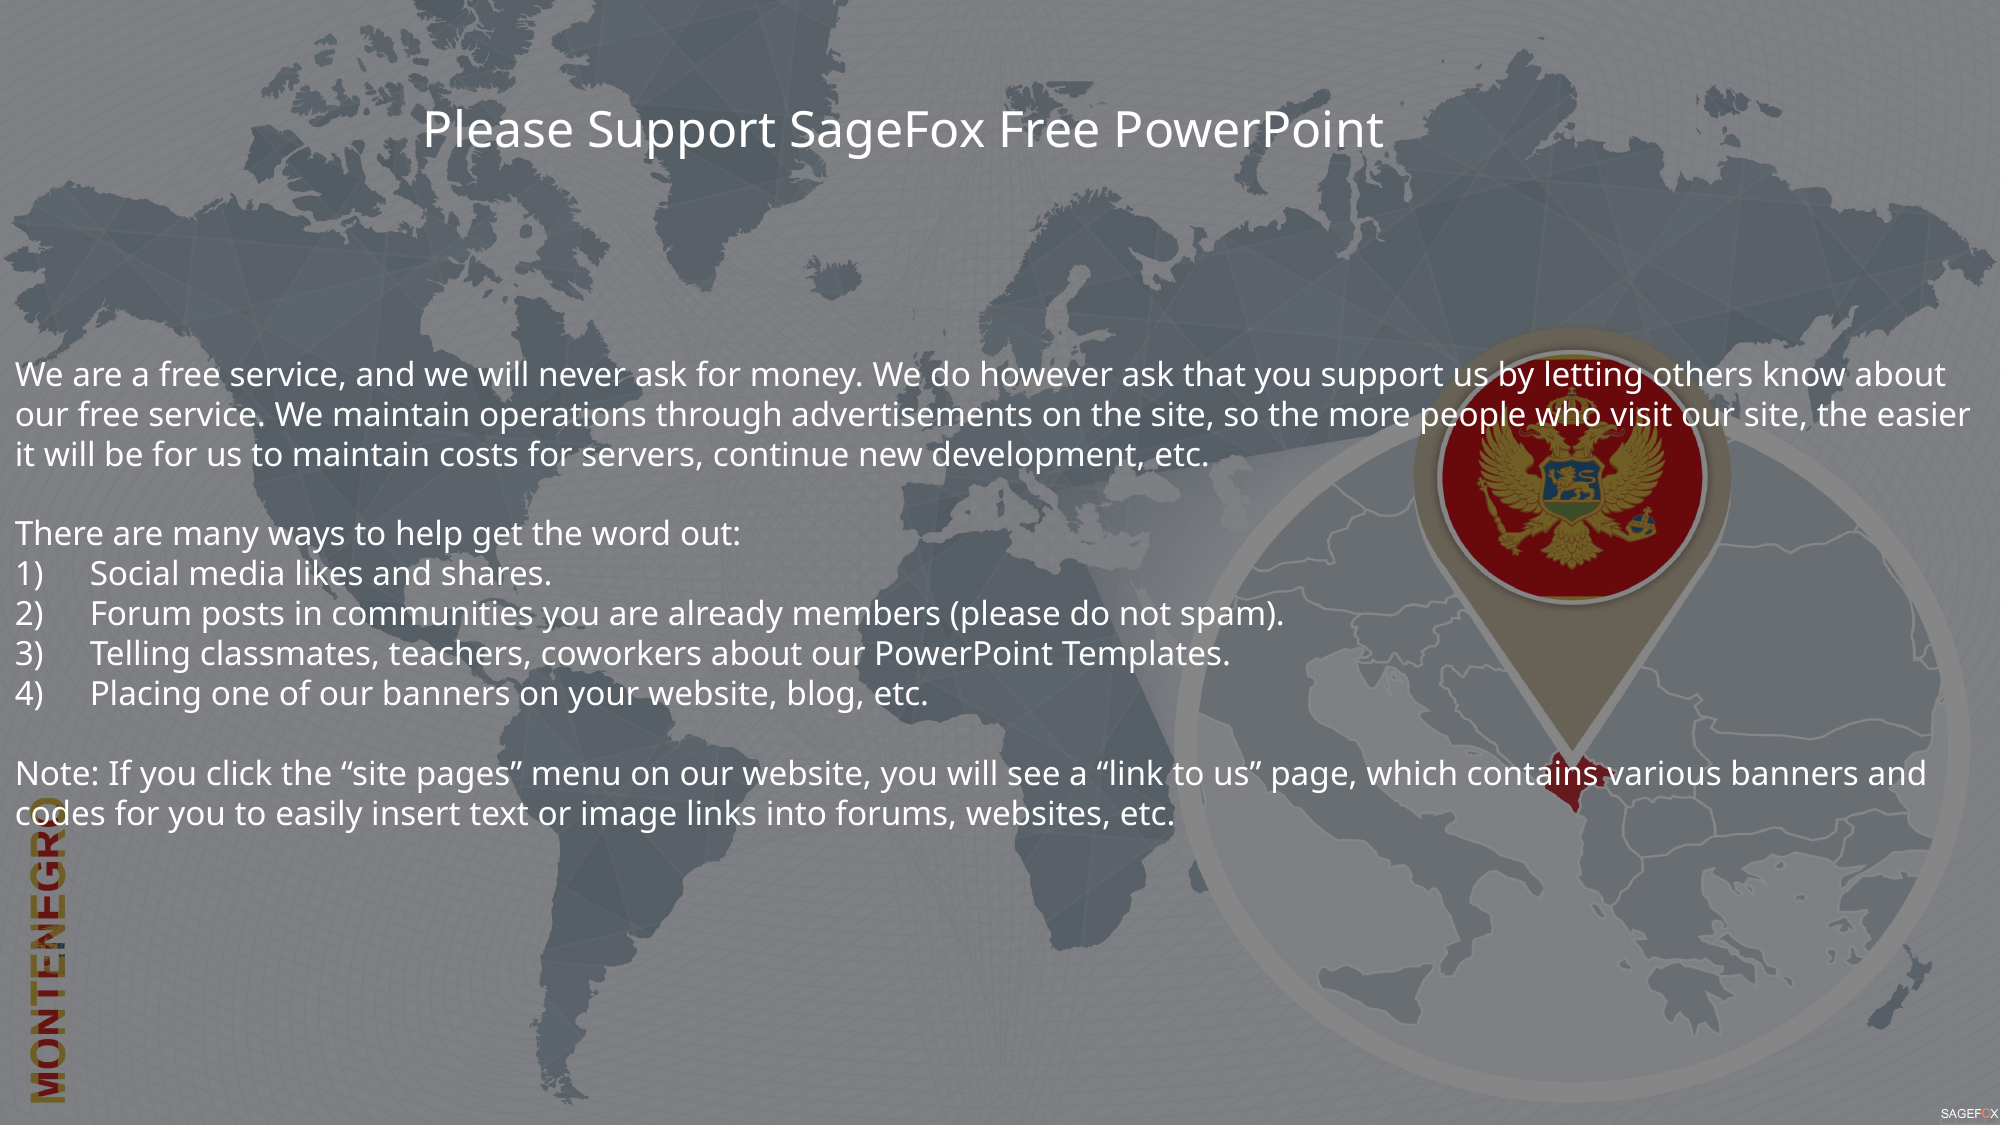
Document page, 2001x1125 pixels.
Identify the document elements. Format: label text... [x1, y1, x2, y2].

text_box We are a free service, and we will never ask for money. We do however ask that you support us by letting others know about our free service. We maintain operations through advertisements on the site, so the more people who visit our site, the easier it will be for us to maintain costs for servers, continue new development, etc. There are many ways to help get the word out: Social media likes and shares. Forum posts in communities you are already members (please do not spam). Telling classmates, teachers, coworkers about our PowerPoint Templates. Placing one of our banners on your website, blog, etc. Note: If you click the “site pages” menu on our website, you will see a “link to us” page, which contains various banners and codes for you to easily insert text or image links into forums, websites, etc. [0, 0, 2000, 1125]
title Please Support SageFox Free PowerPoint [363, 72, 1444, 190]
